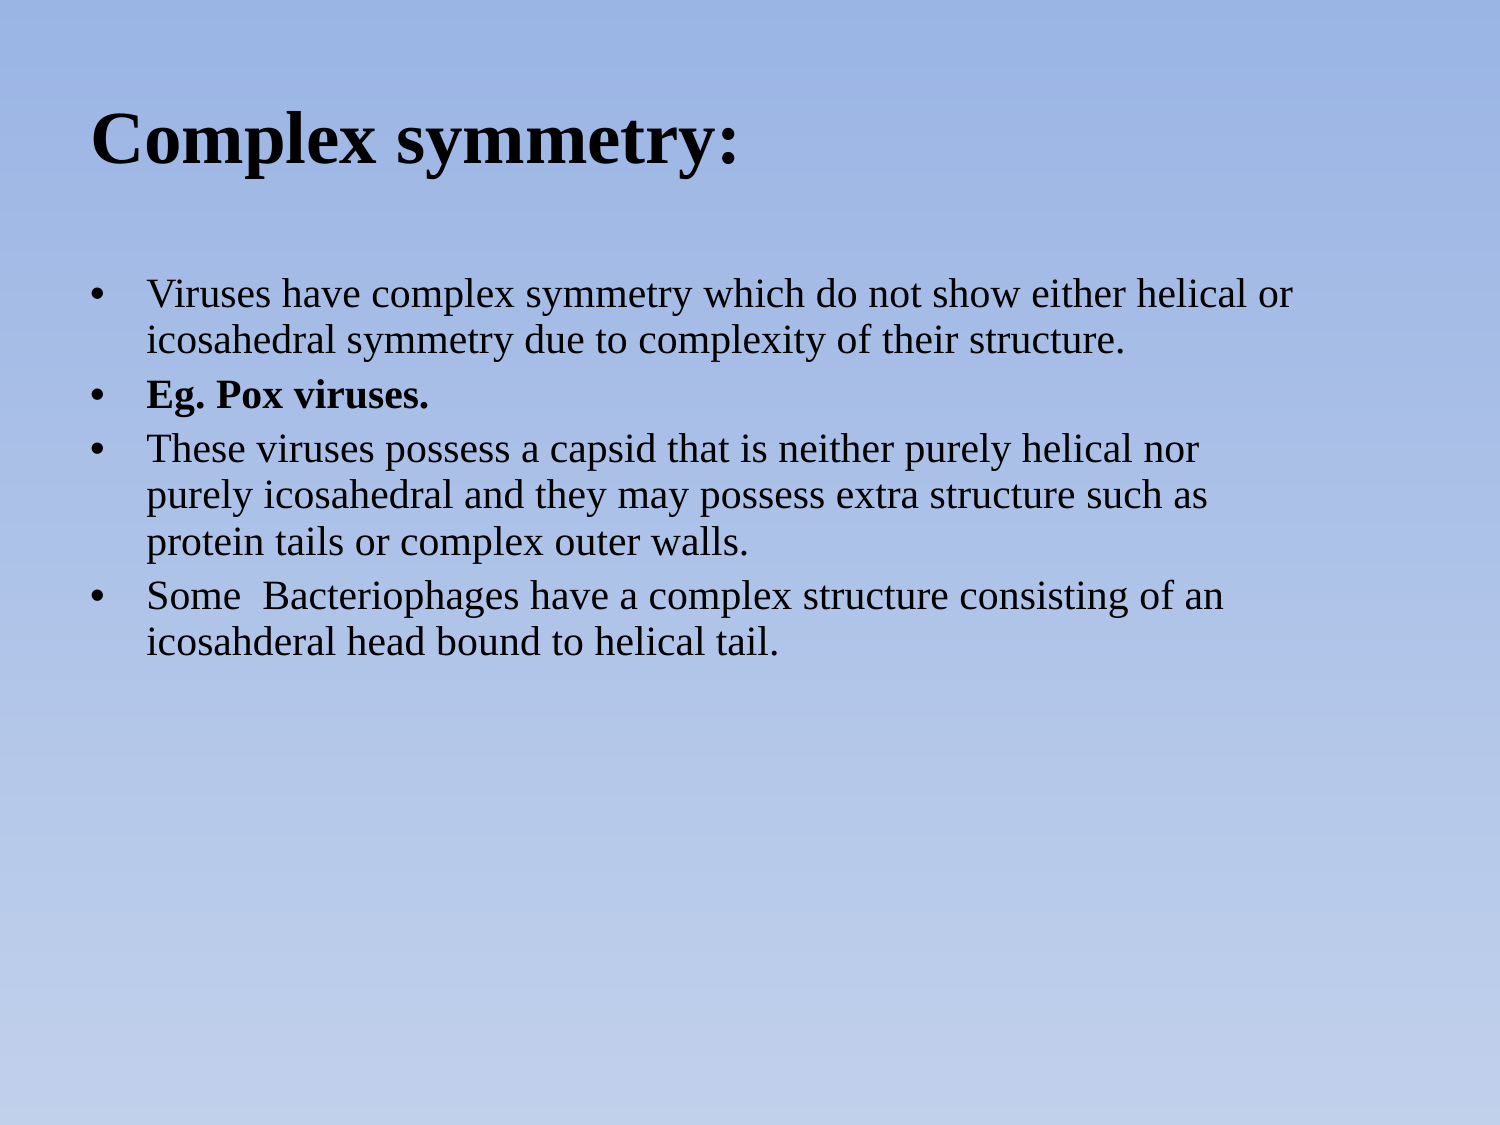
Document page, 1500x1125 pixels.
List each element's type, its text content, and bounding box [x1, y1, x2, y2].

list Viruses have complex symmetry which do not show either helical or icosahedral symmetry due to complexity of their structure. Eg. Pox viruses. These viruses possess a capsid that is neither purely helical nor purely icosahedral and they may possess extra structure such as protein tails or complex outer walls. Some Bacteriophages have a complex structure consisting of an icosahderal head bound to helical tail. [75, 262, 1325, 1005]
title Complex symmetry: [75, 45, 1425, 233]
